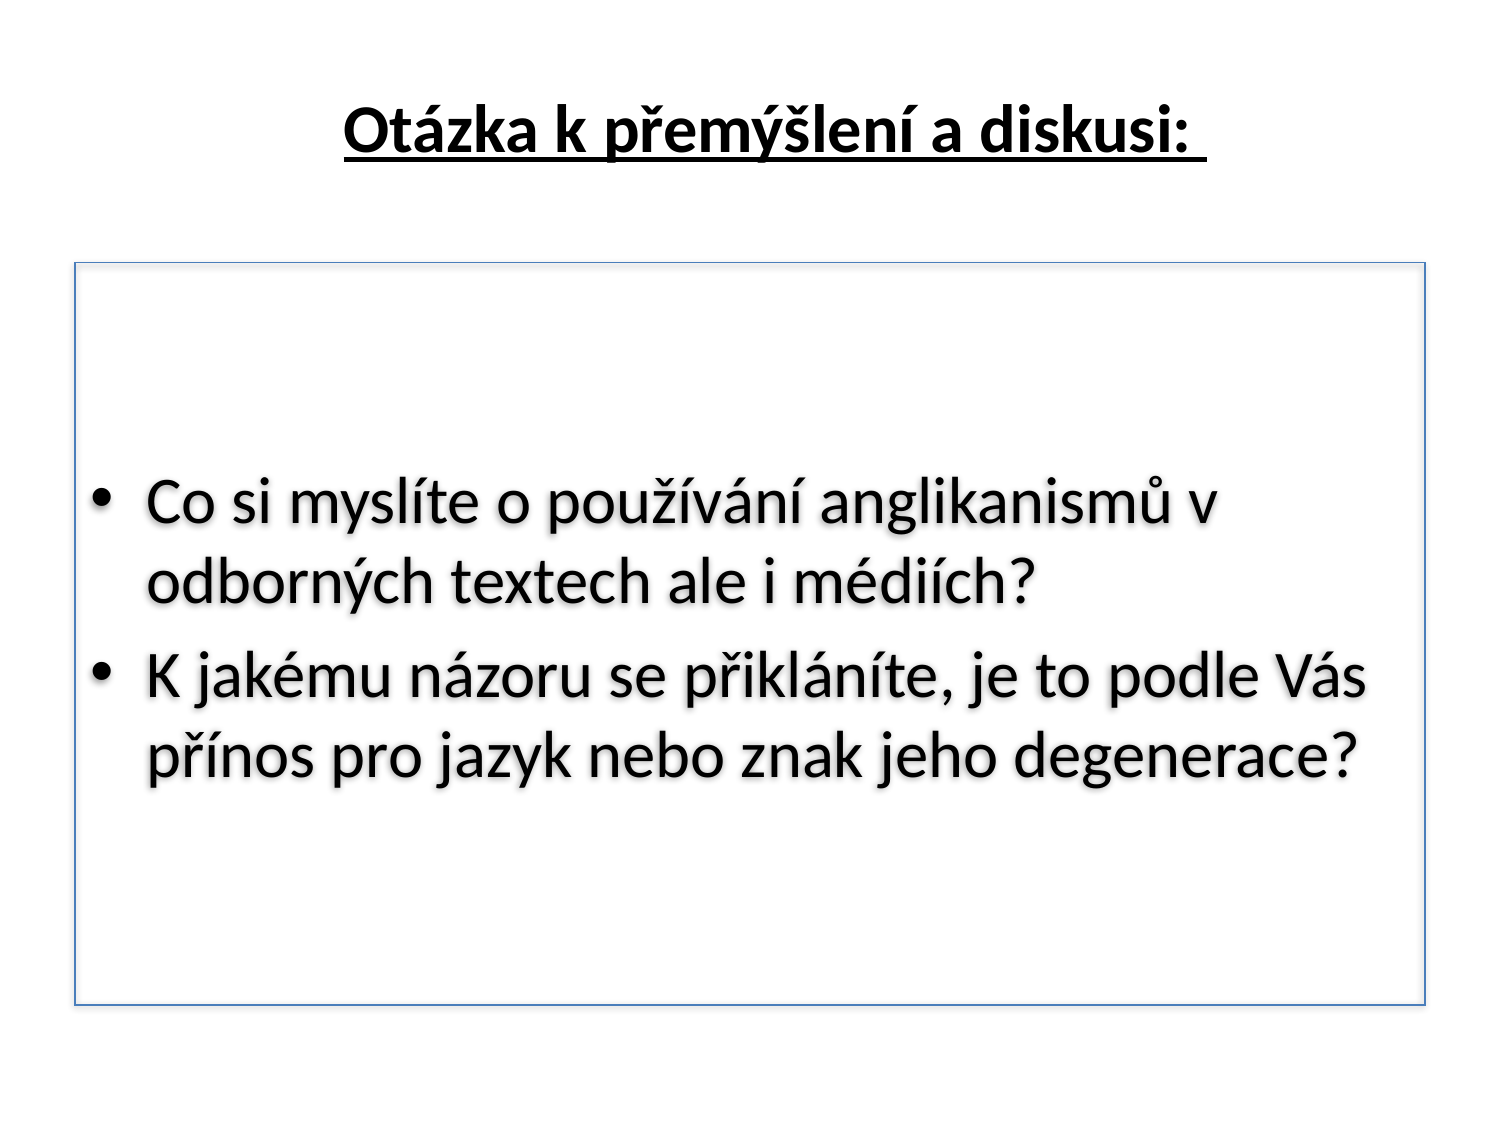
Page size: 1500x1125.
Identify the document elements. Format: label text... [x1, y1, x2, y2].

list Co si myslíte o používání anglikanismů v odborných textech ale i médiích? K jakému názoru se přikláníte, je to podle Vás přínos pro jazyk nebo znak jeho degenerace? [74, 262, 1426, 1006]
title Otázka k přemýšlení a diskusi: [100, 76, 1451, 265]
